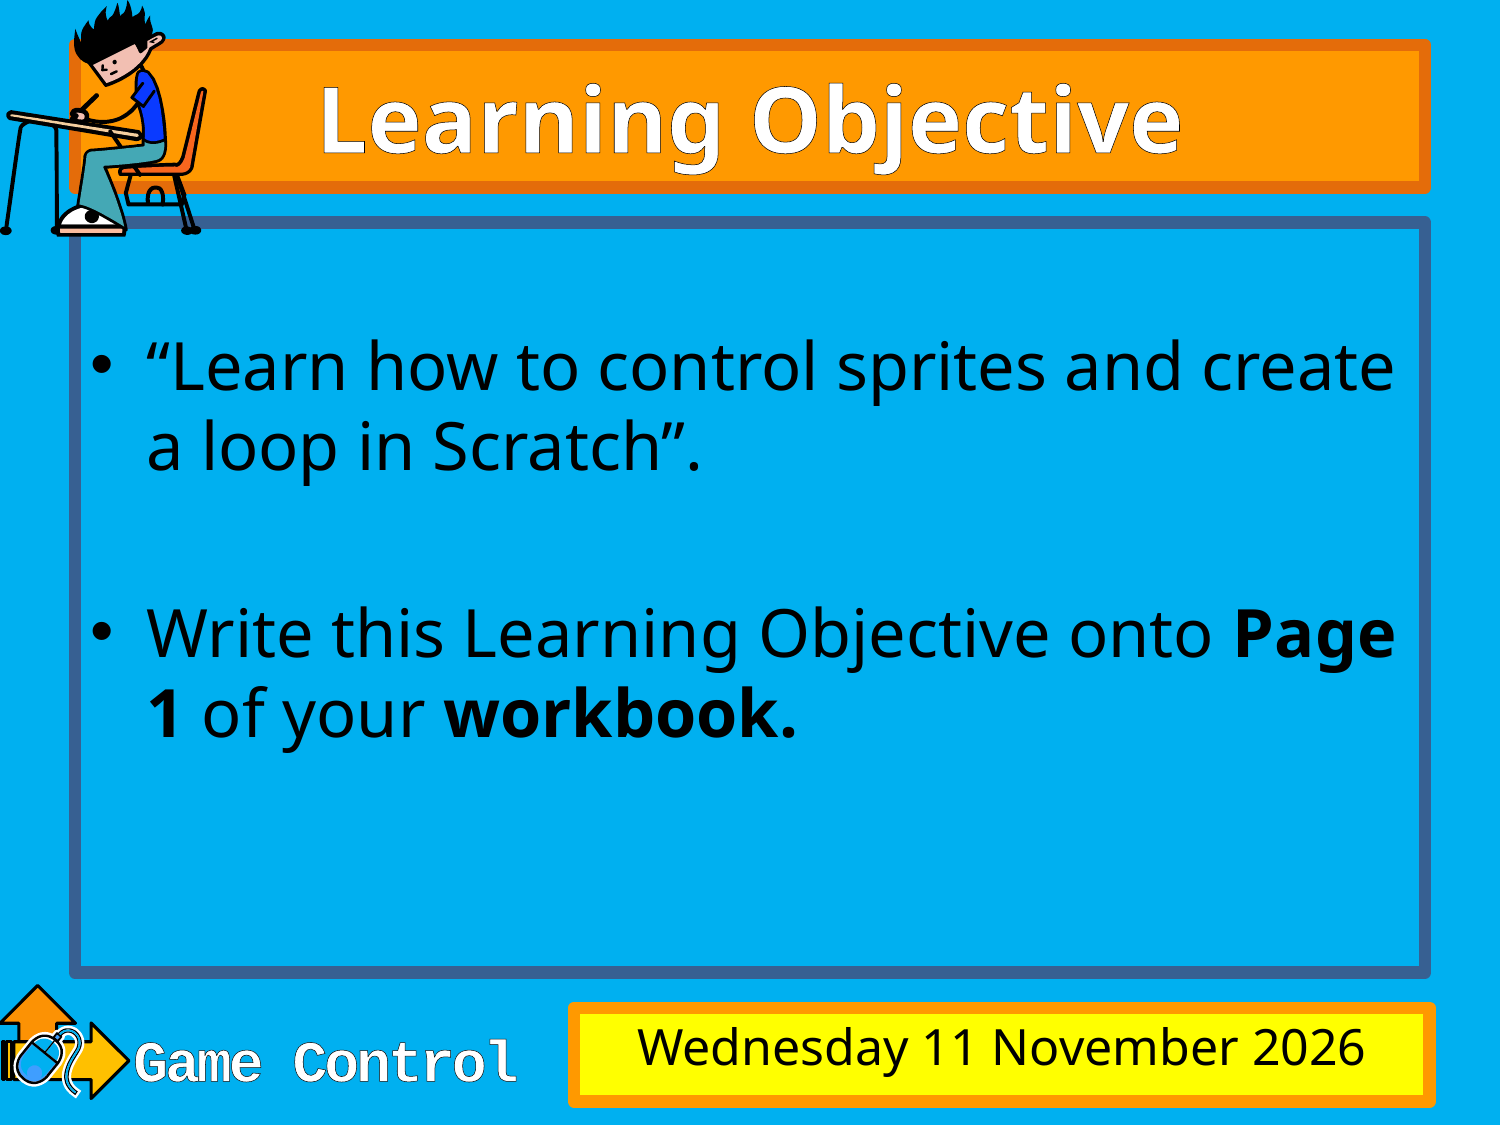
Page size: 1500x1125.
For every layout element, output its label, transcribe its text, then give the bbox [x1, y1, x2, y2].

list Friday, 13 March 2009 [568, 1002, 1436, 1108]
list “Learn how to control sprites and create a loop in Scratch”. Write this Learning Objective onto Page 1 of your workbook. [69, 216, 1431, 979]
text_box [0, 0, 212, 237]
title Learning Objective [215, 39, 1431, 194]
